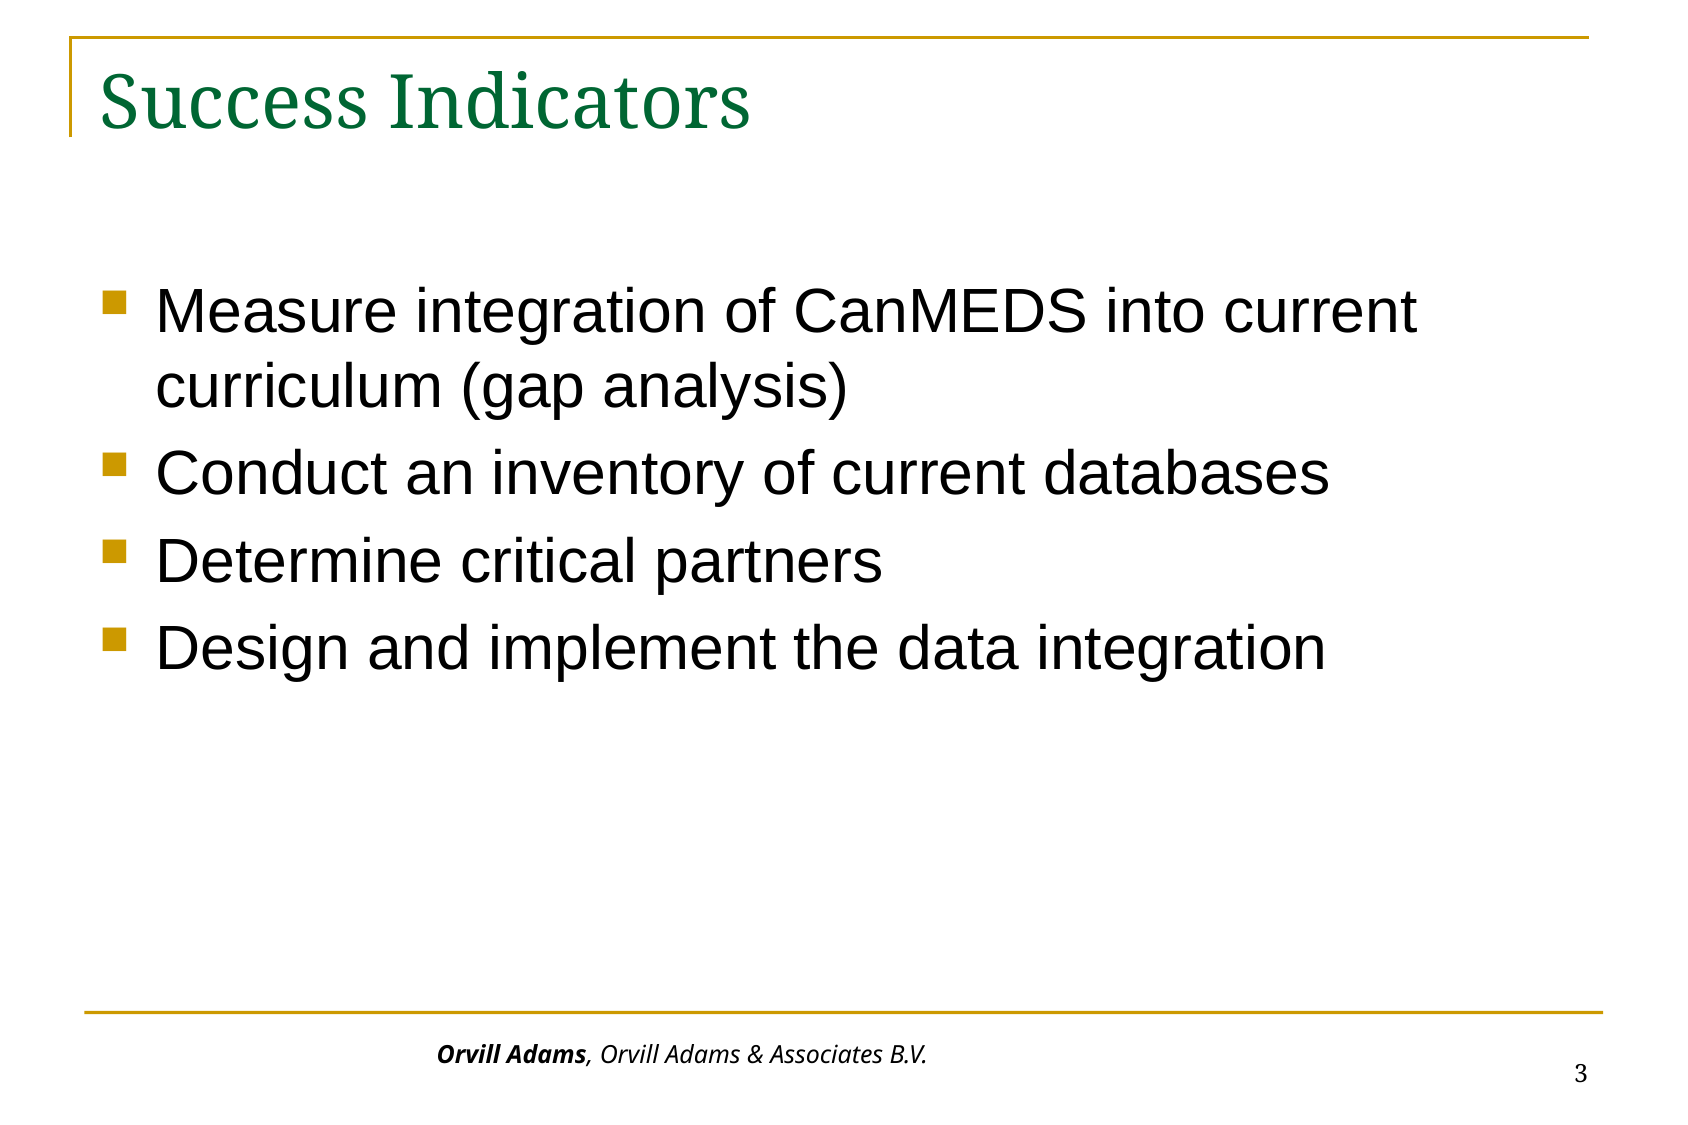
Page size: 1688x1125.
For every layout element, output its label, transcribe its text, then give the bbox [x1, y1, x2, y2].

slide_number 3 [1209, 1024, 1604, 1100]
list Measure integration of CanMEDS into current curriculum (gap analysis) Conduct an inventory of current databases Determine critical partners Design and implement the data integration [84, 262, 1604, 1006]
title Success Indicators [84, 45, 1604, 233]
